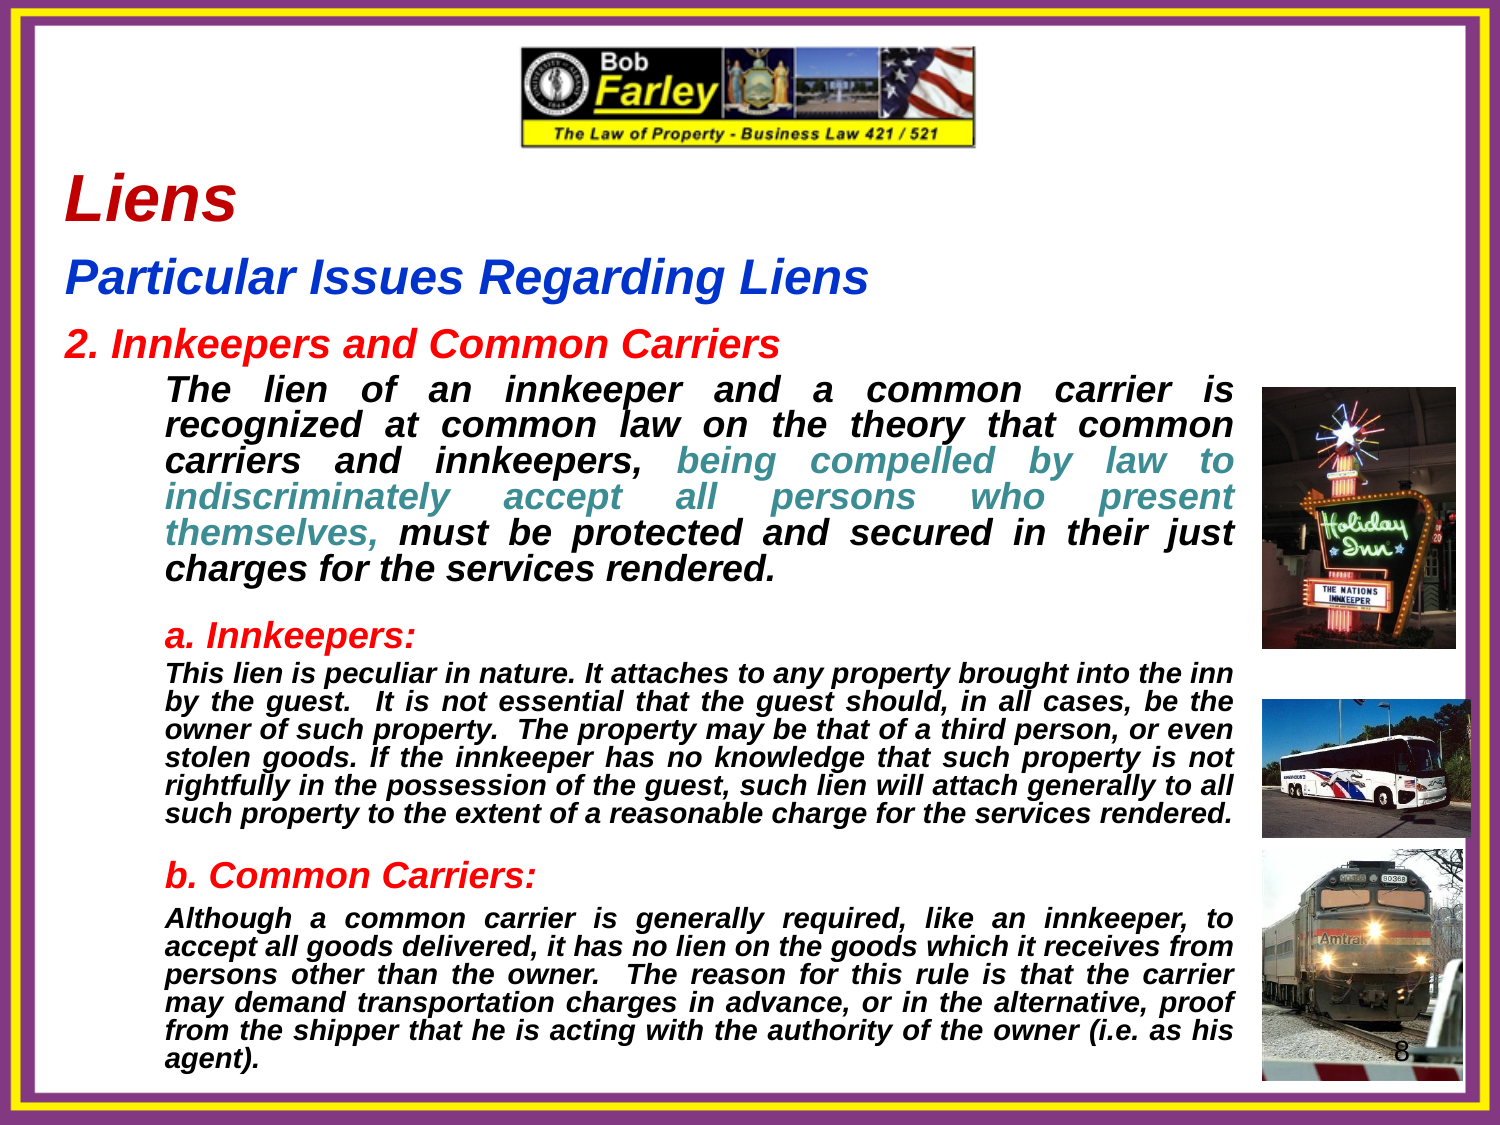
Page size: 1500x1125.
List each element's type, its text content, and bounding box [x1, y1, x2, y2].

text_box [74, 45, 1425, 233]
slide_number 8 [1074, 1024, 1426, 1103]
text_box Liens Particular Issues Regarding Liens 2. Innkeepers and Common Carriers The lien of an innkeeper and a common carrier is recognized at common law on the theory that common carriers and innkeepers, being compelled by law to indiscriminately accept all persons who present themselves, must be protected and secured in their just charges for the services rendered. a. Innkeepers: This lien is peculiar in nature. It attaches to any property brought into the inn by the guest. It is not essential that the guest should, in all cases, be the owner of such property. The property may be that of a third person, or even stolen goods. If the innkeeper has no knowledge that such property is not rightfully in the possession of the guest, such lien will attach generally to all such property to the extent of a reasonable charge for the services rendered. b. Common Carriers: Although a common carrier is generally required, like an innkeeper, to accept all goods delivered, it has no lien on the goods which it receives from persons other than the owner. The reason for this rule is that the carrier may demand transportation charges in advance, or in the alternative, proof from the shipper that he is acting with the authority of the owner (i.e. as his agent). [49, 162, 1250, 1088]
picture [0, 0, 1500, 1125]
